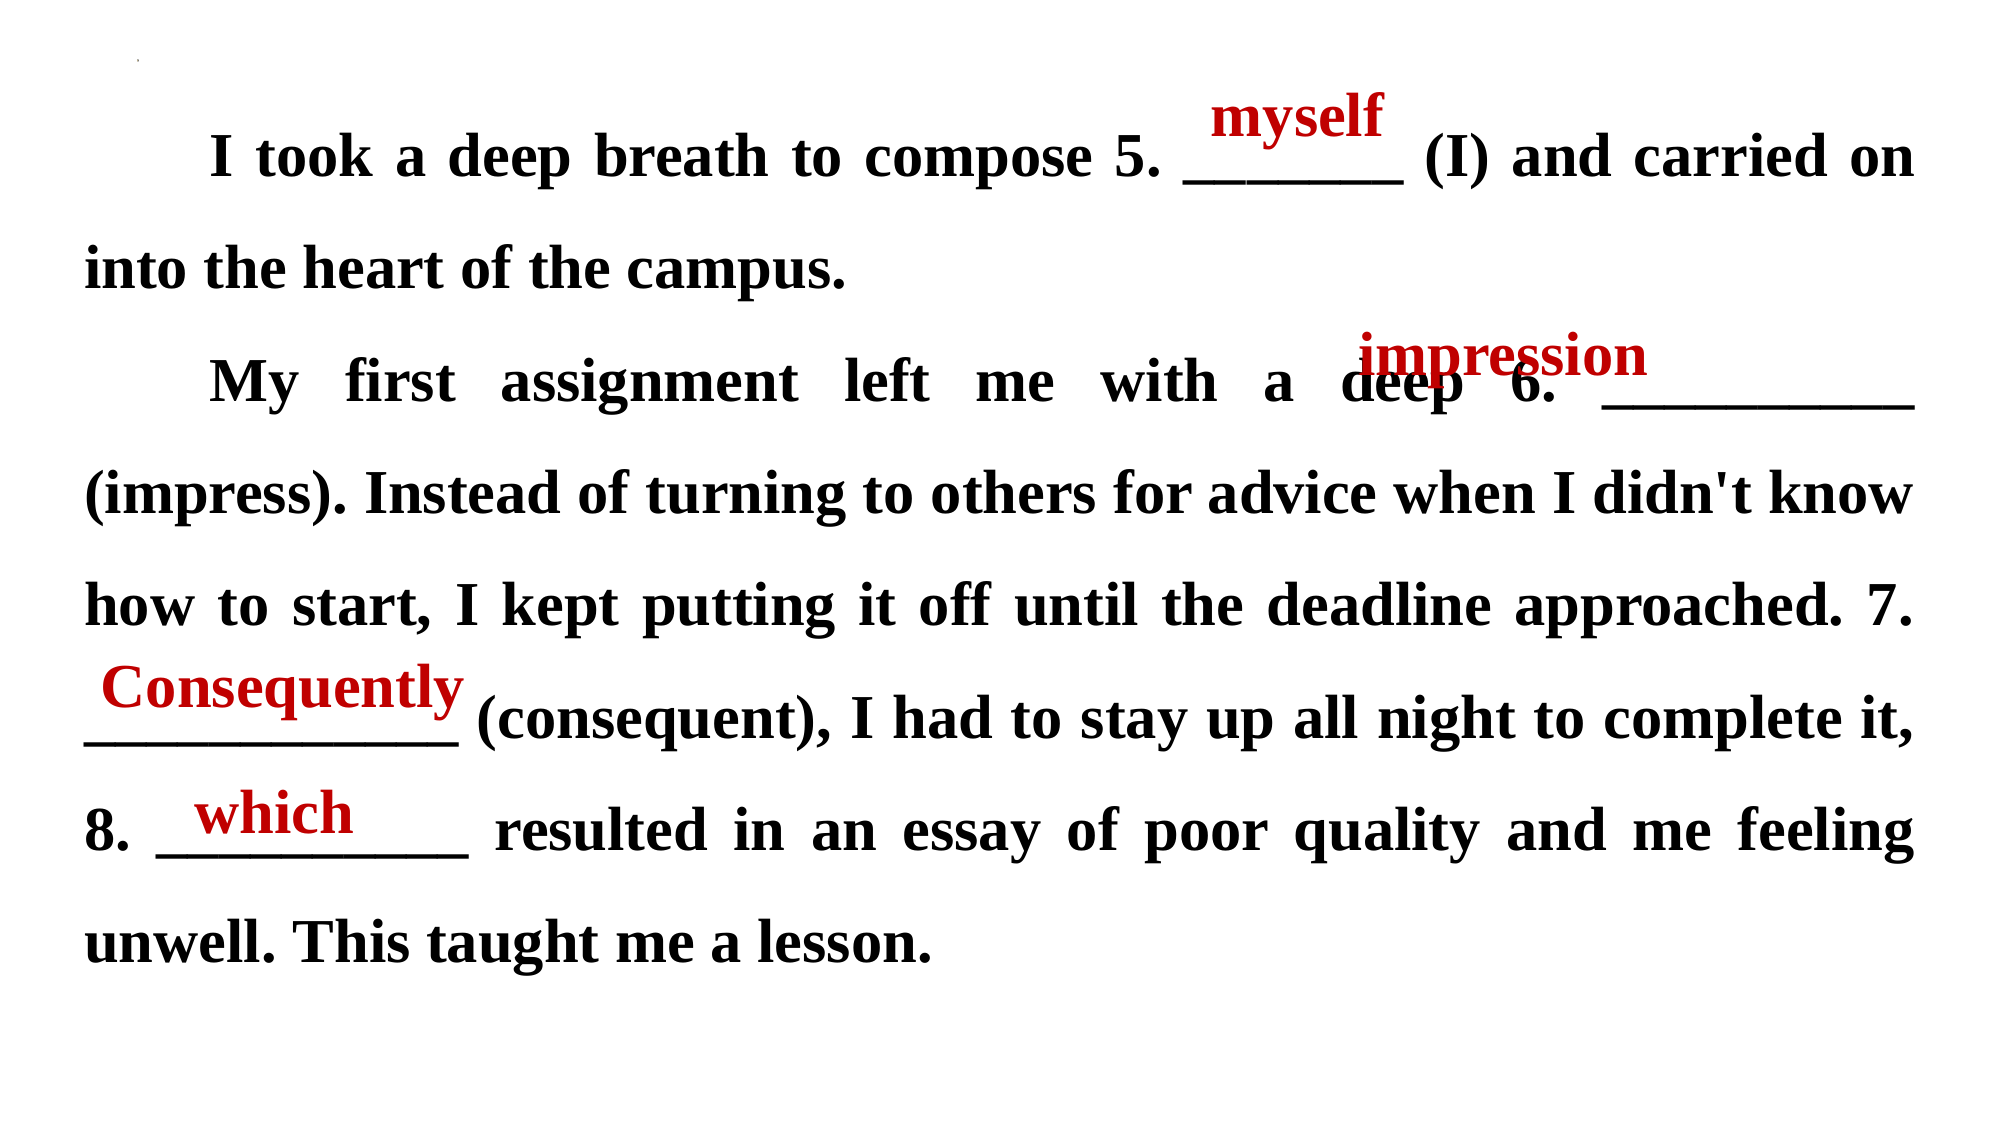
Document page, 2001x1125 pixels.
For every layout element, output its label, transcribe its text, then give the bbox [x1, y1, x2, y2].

text_box Consequently [86, 637, 481, 728]
text_box I took a deep breath to compose 5. _______ (I) and carried on into the heart of the campus. My first assignment left me with a deep 6. __________ (impress). Instead of turning to others for advice when I didn't know how to start, I kept putting it off until the deadline approached. 7. ____________ (consequent), I had to stay up all night to complete it, 8. __________ resulted in an essay of poor quality and me feeling unwell. This taught me a lesson. [64, 66, 1937, 1098]
text_box impression [1343, 305, 1664, 395]
text_box myself [1196, 66, 1400, 157]
text_box which [179, 764, 370, 854]
